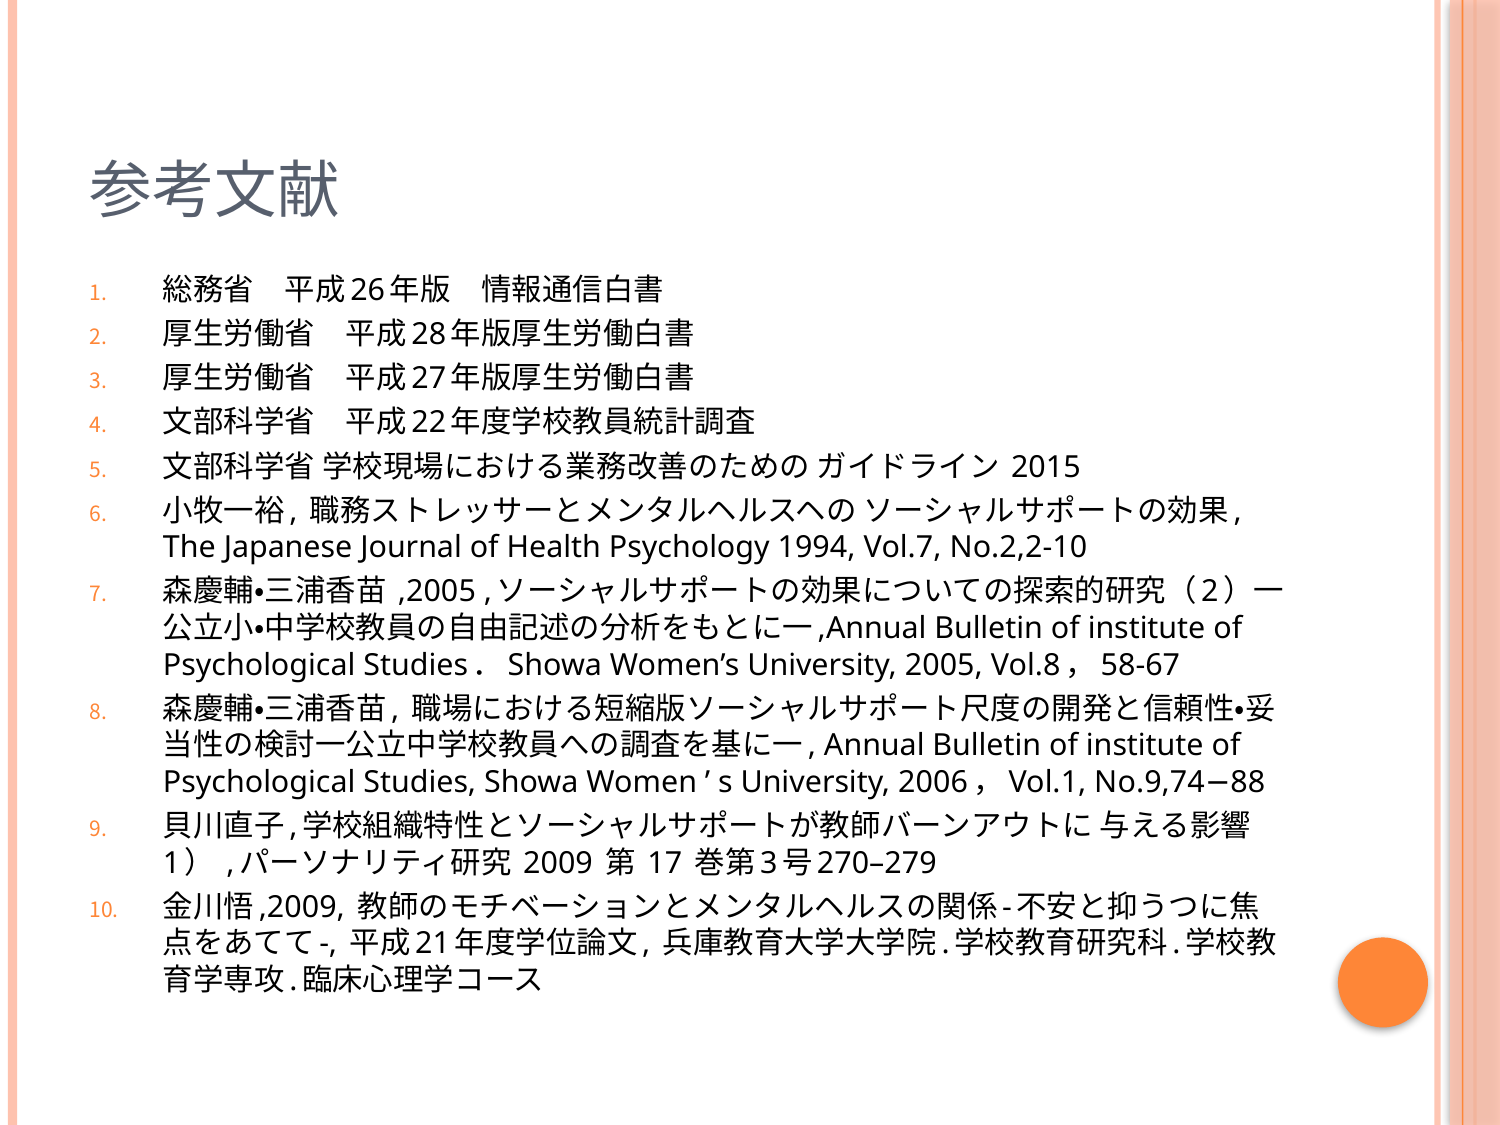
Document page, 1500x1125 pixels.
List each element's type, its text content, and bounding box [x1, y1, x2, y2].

list 総務省 平成26年版 情報通信白書 厚生労働省 平成28年版厚生労働白書 厚生労働省 平成27年版厚生労働白書 文部科学省 平成22年度学校教員統計調査 文部科学省 学校現場における業務改善のための ガイドライン 2015 小牧一裕, 職務ストレッサーとメンタルヘルスヘの ソーシャルサポートの効果, The Japanese Journal of Health Psychology 1994, Vol.7, No.2,2-10 森慶輔・三浦香苗 ,2005 ,ソーシャルサポートの効果についての探索的研究（2）一公立小・中学校教員の自由記述の分析をもとに一,Annual Bulletin of institute of Psychological Studies．Showa Women’s University, 2005, Vol.8，58-67 森慶輔・三浦香苗, 職場における短縮版ソーシャルサポート尺度の開発と信頼性・妥当性の検討一公立中学校教員への調査を基に一, Annual Bulletin of institute of Psychological Studies, Showa Women ’ s University, 2006，Vol.1, No.9,74−88 貝川直子,学校組織特性とソーシャルサポートが教師バーンアウトに 与える影響 1） ,パーソナリティ研究 2009 第 17 巻第3号270–279 金川悟,2009, 教師のモチベーションとメンタルヘルスの関係-不安と抑うつに焦点をあてて-, 平成21年度学位論文, 兵庫教育大学大学院.学校教育研究科.学校教育学専攻.臨床心理学コース [75, 262, 1300, 1062]
title 参考文献 [75, 45, 1300, 233]
